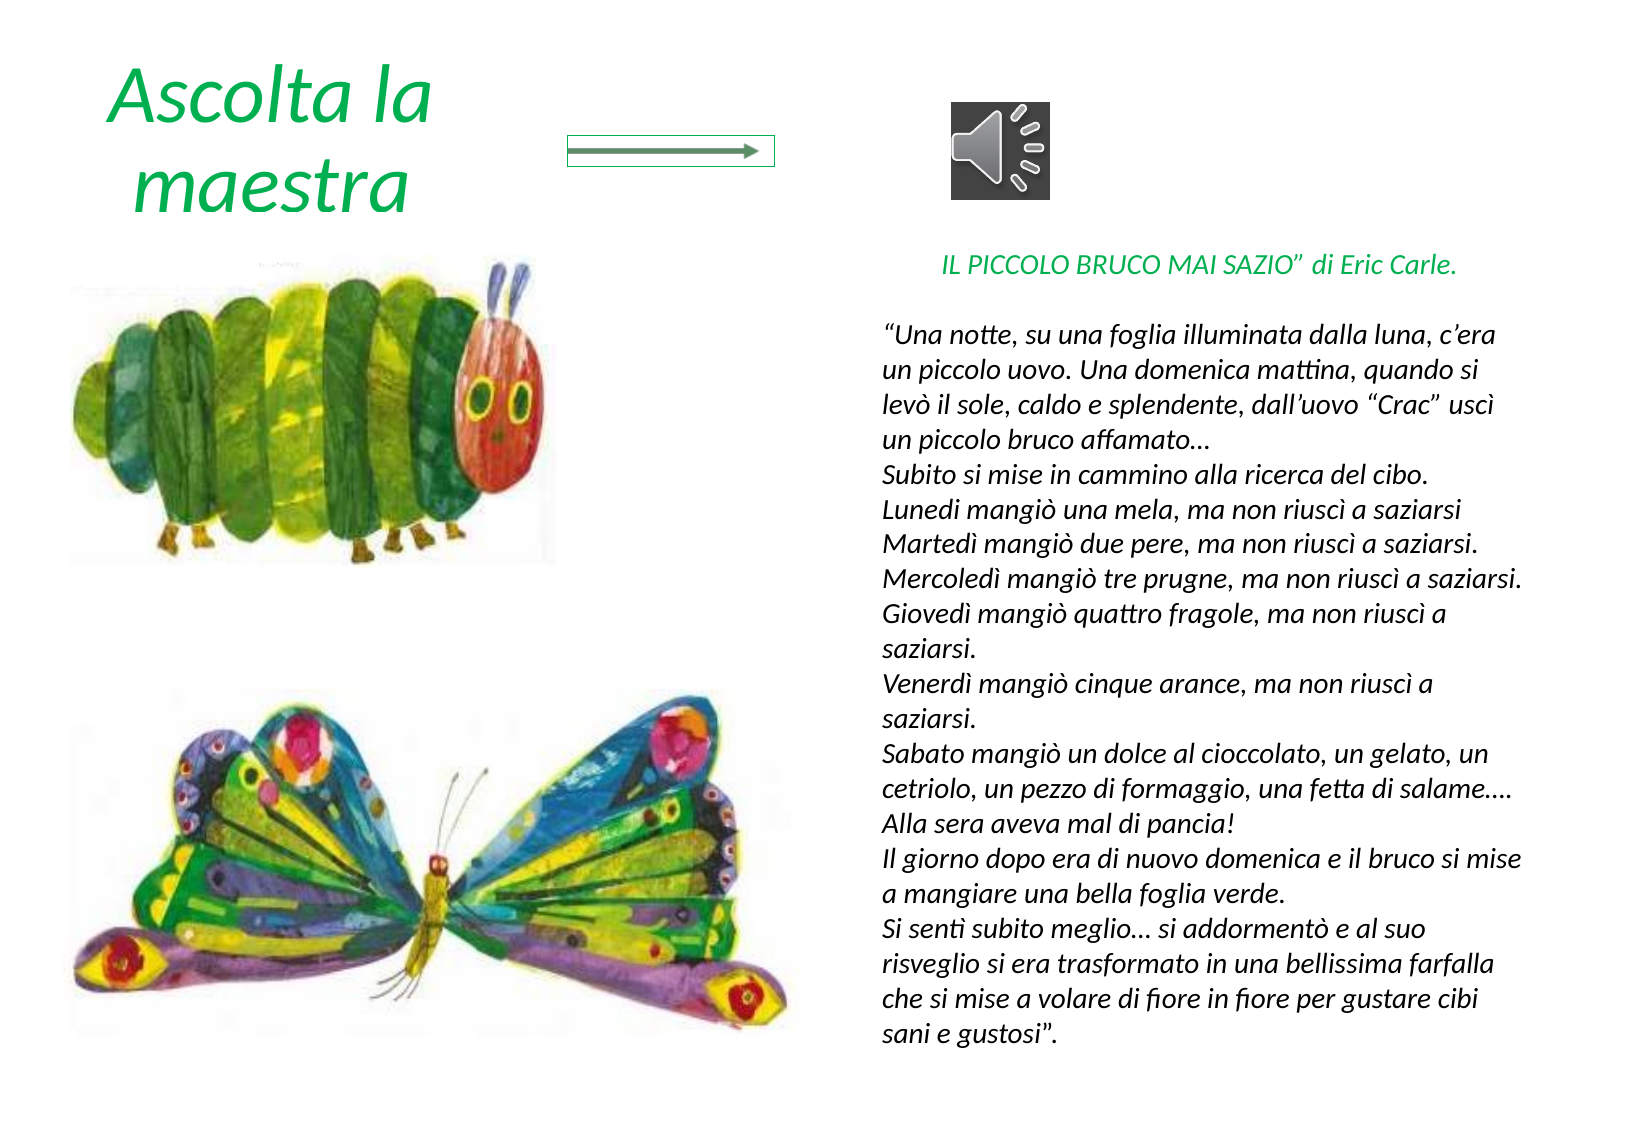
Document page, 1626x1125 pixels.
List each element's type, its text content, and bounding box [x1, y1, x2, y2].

picture [35, 211, 557, 586]
picture [950, 100, 1051, 201]
picture [567, 135, 775, 167]
picture [62, 680, 800, 1055]
title Ascolta la maestra [76, 63, 467, 211]
text_box IL PICCOLO BRUCO MAI SAZIO” di Eric Carle. “Una notte, su una foglia illuminata dalla luna, c’era un piccolo uovo. Una domenica mattina, quando si levò il sole, caldo e splendente, dall’uovo “Crac” uscì un piccolo bruco affamato… Subito si mise in cammino alla ricerca del cibo. Lunedi mangiò una mela, ma non riuscì a saziarsi Martedì mangiò due pere, ma non riuscì a saziarsi. Mercoledì mangiò tre prugne, ma non riuscì a saziarsi. Giovedì mangiò quattro fragole, ma non riuscì a saziarsi. Venerdì mangiò cinque arance, ma non riuscì a saziarsi. Sabato mangiò un dolce al cioccolato, un gelato, un cetriolo, un pezzo di formaggio, una fetta di salame…. Alla sera aveva mal di pancia! Il giorno dopo era di nuovo domenica e il bruco si mise a mangiare una bella foglia verde. Si sentì subito meglio… si addormentò e al suo risveglio si era trasformato in una bellissima farfalla che si mise a volare di fiore in fiore per gustare cibi sani e gustosi”. [867, 237, 1540, 1057]
